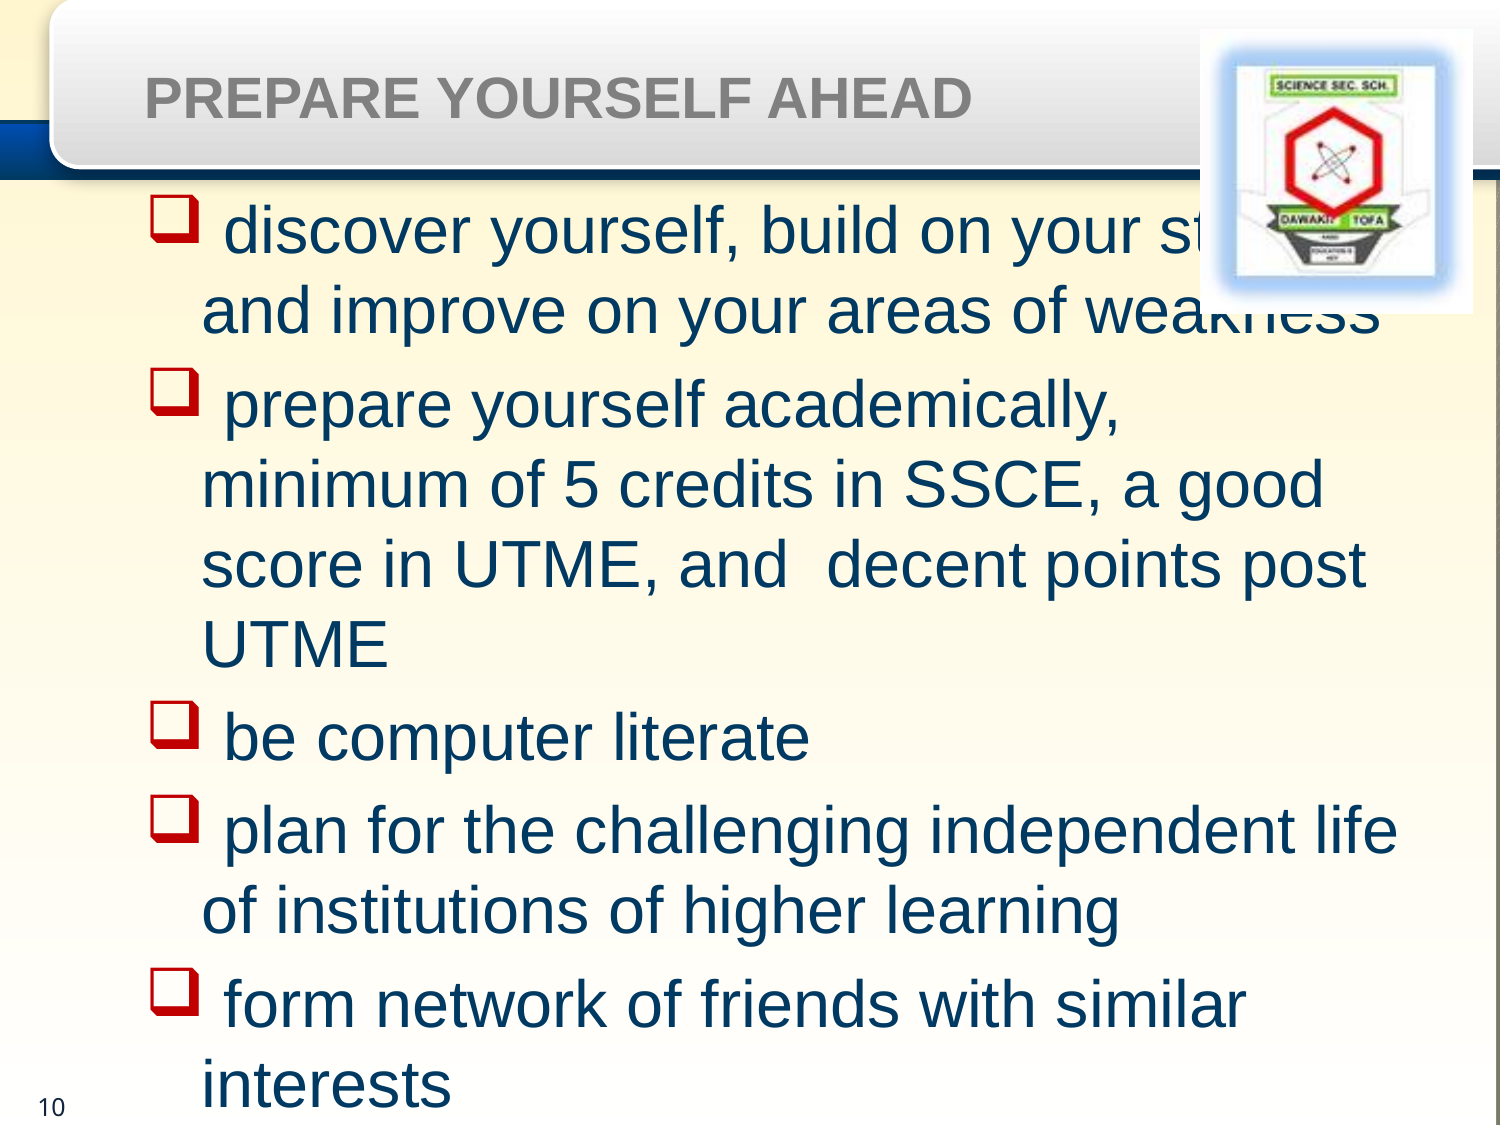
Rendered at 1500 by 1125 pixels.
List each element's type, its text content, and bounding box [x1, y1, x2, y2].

title PREPARE YOURSELF AHEAD [129, 48, 1194, 154]
list discover yourself, build on your strength and improve on your areas of weakness prepare yourself academically, minimum of 5 credits in SSCE, a good score in UTME, and decent points post UTME be computer literate plan for the challenging independent life of institutions of higher learning form network of friends with similar interests [130, 179, 1425, 1005]
picture [1199, 29, 1474, 314]
